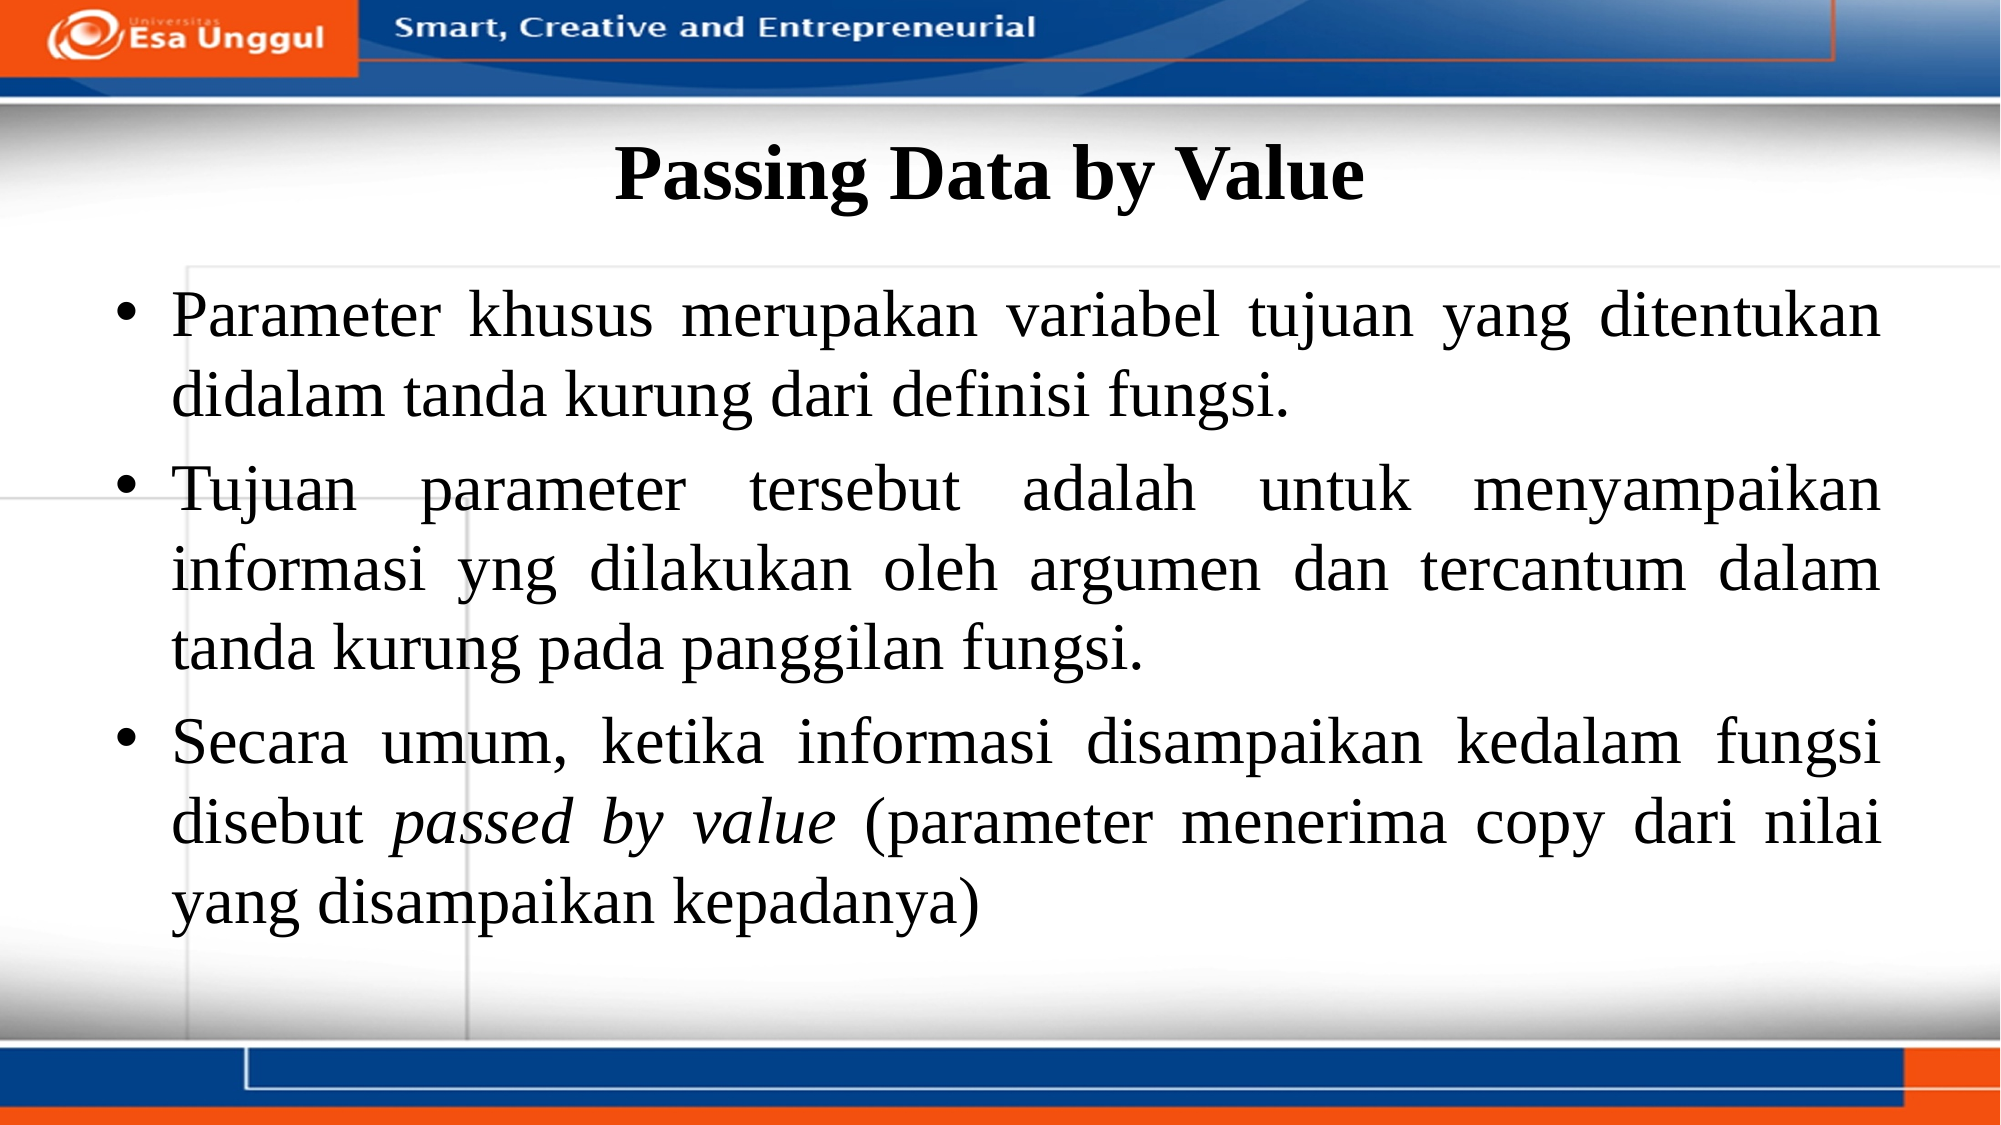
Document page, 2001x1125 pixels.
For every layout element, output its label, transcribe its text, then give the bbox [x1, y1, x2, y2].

list Parameter khusus merupakan variabel tujuan yang ditentukan didalam tanda kurung dari definisi fungsi. Tujuan parameter tersebut adalah untuk menyampaikan informasi yng dilakukan oleh argumen dan tercantum dalam tanda kurung pada panggilan fungsi. Secara umum, ketika informasi disampaikan kedalam fungsi disebut passed by value (parameter menerima copy dari nilai yang disampaikan kepadanya) [99, 262, 1900, 1005]
title Passing Data by Value [99, 103, 1900, 233]
picture [0, 0, 2001, 1125]
